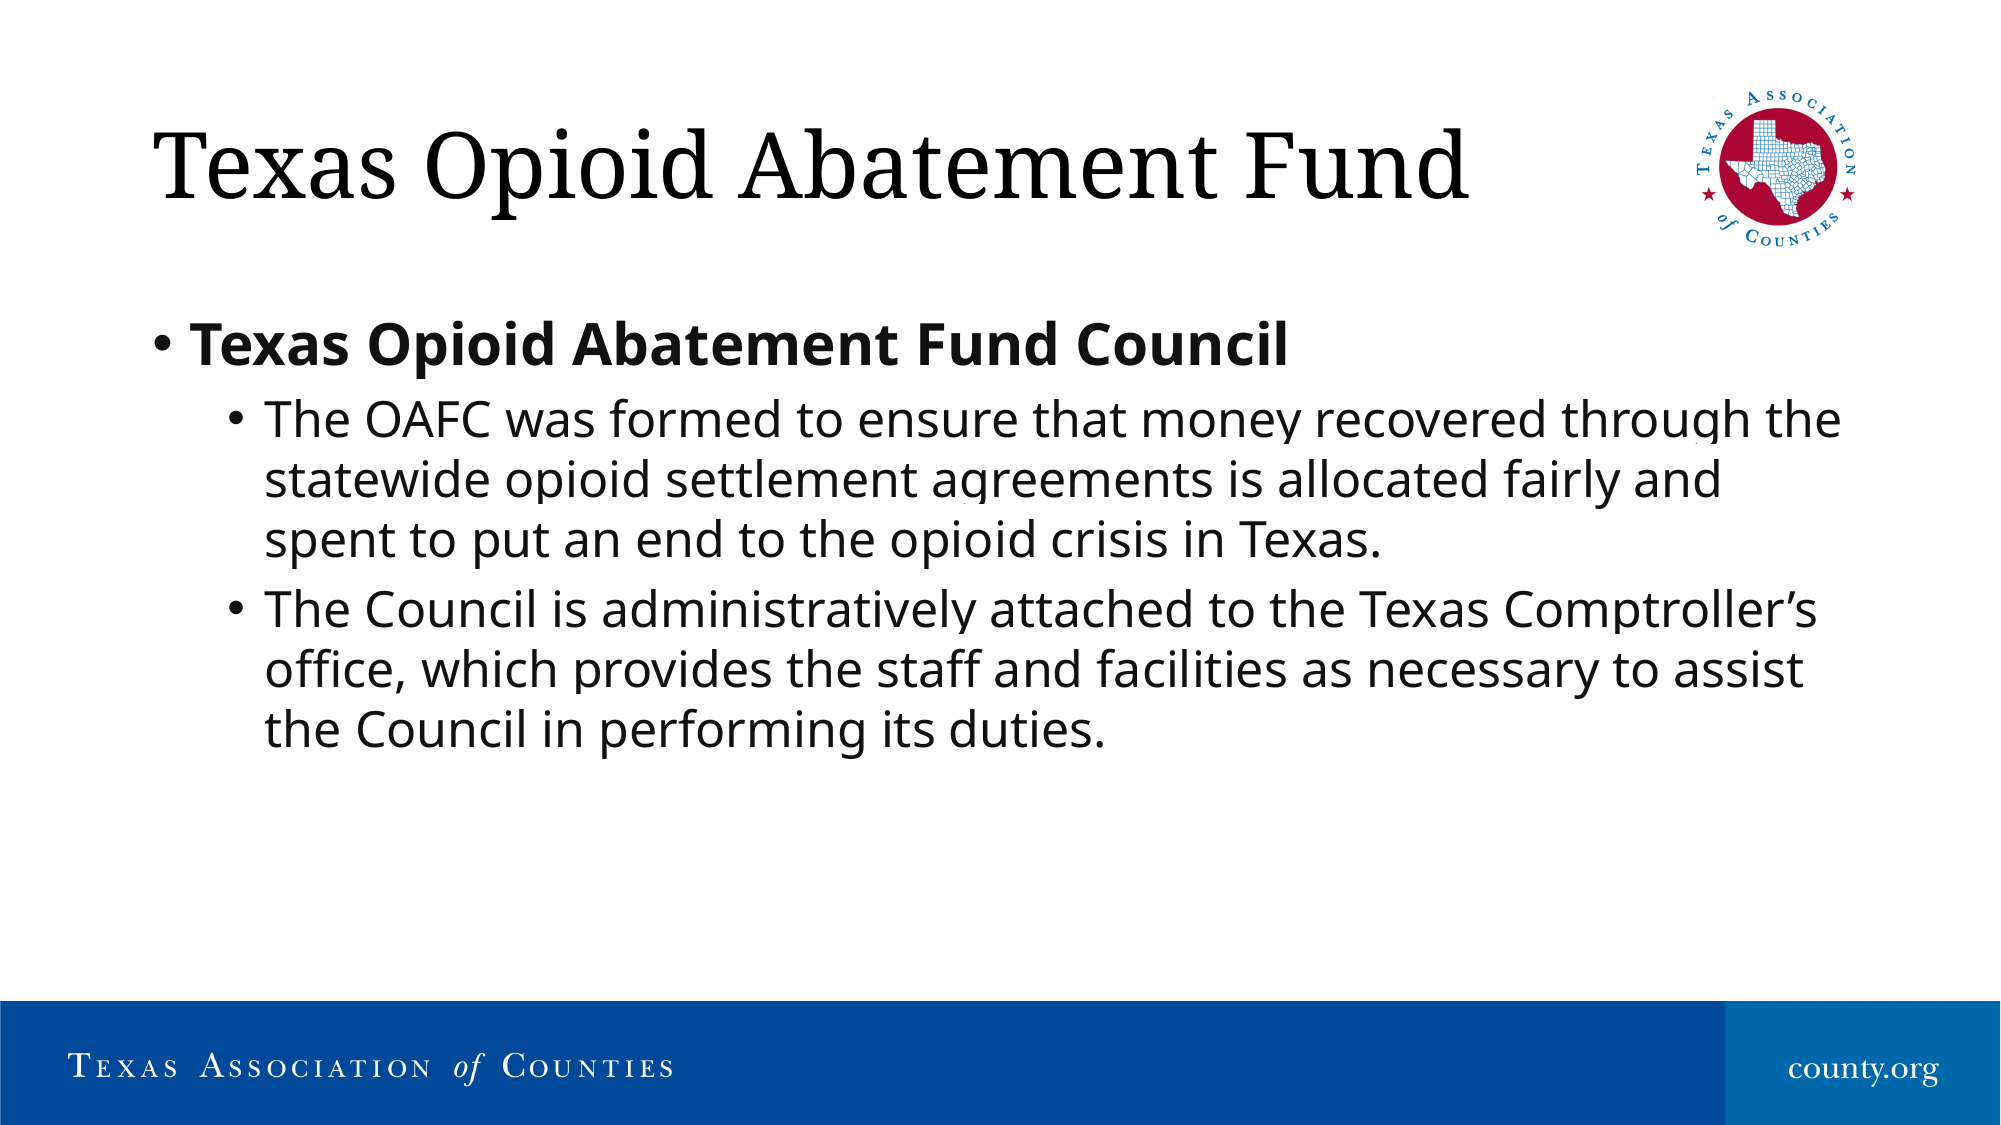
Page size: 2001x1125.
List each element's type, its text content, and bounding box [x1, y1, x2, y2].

list Texas Opioid Abatement Fund Council The OAFC was formed to ensure that money recovered through the statewide opioid settlement agreements is allocated fairly and spent to put an end to the opioid crisis in Texas. The Council is administratively attached to the Texas Comptroller’s office, which provides the staff and facilities as necessary to assist the Council in performing its duties. [137, 299, 1863, 1014]
title Texas Opioid Abatement Fund [137, 59, 1863, 278]
picture [0, 1001, 2001, 1125]
